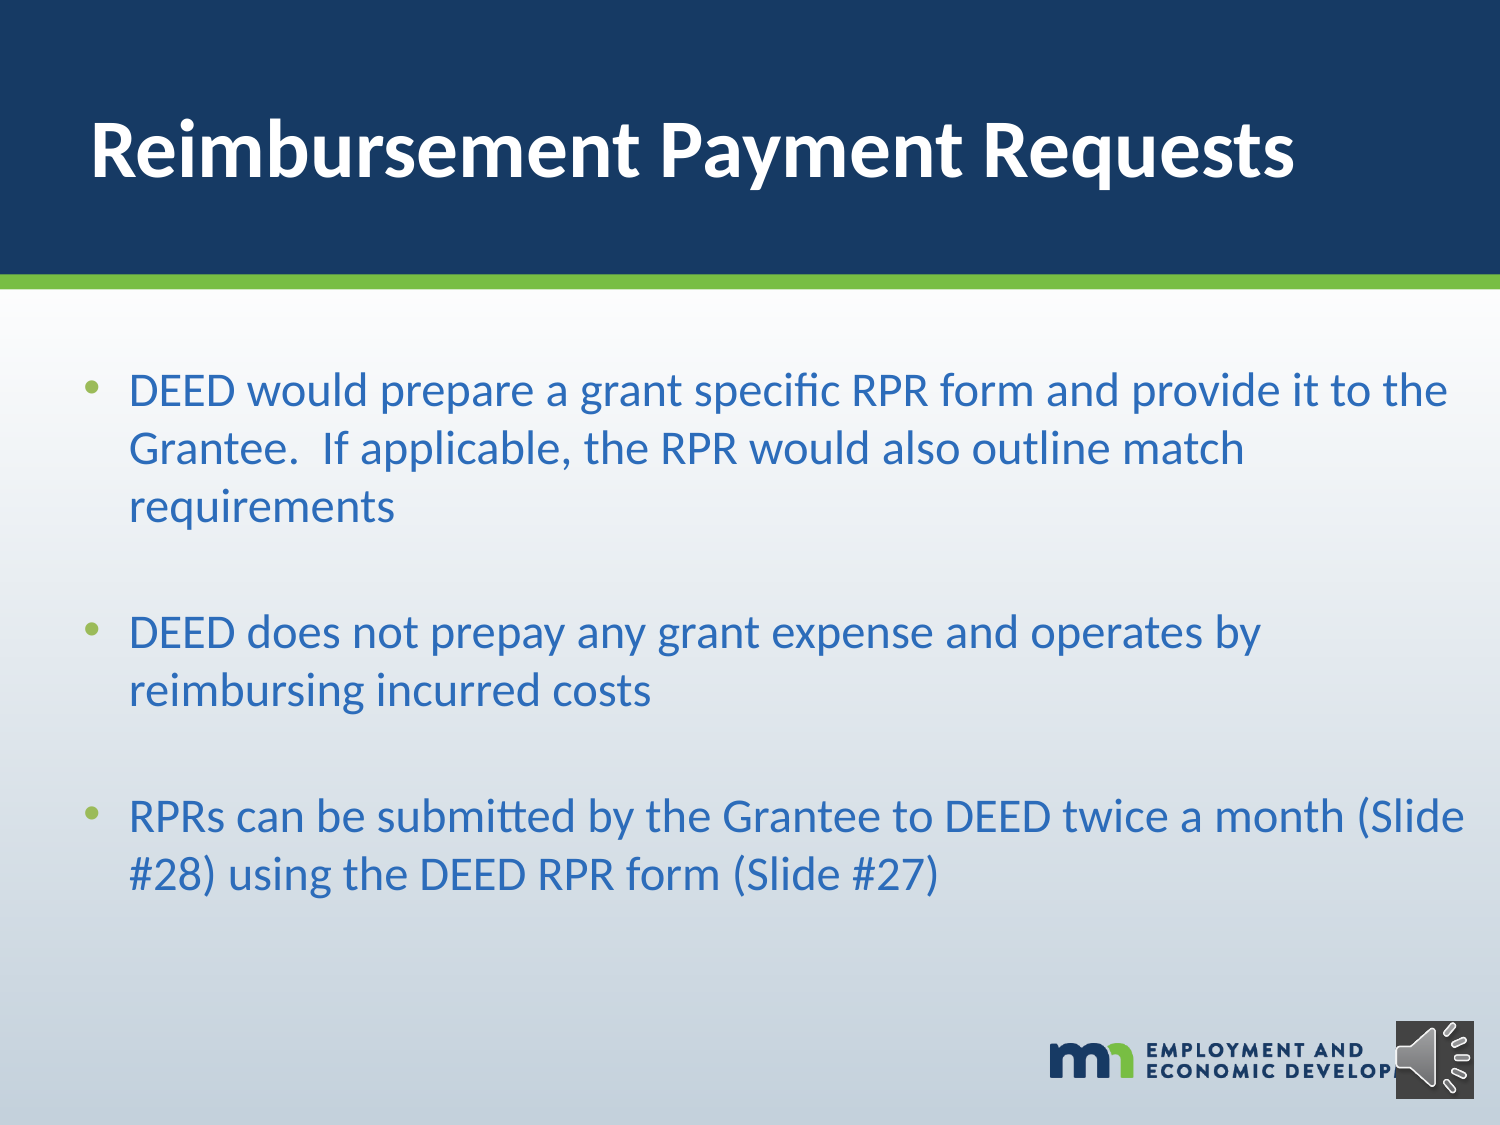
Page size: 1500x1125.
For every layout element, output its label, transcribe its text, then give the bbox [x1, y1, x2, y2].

picture [0, 0, 1500, 1125]
list DEED would prepare a grant specific RPR form and provide it to the Grantee. If applicable, the RPR would also outline match requirements DEED does not prepay any grant expense and operates by reimbursing incurred costs RPRs can be submitted by the Grantee to DEED twice a month (Slide #28) using the DEED RPR form (Slide #27) [0, 350, 1496, 955]
title Reimbursement Payment Requests [75, 62, 1425, 225]
